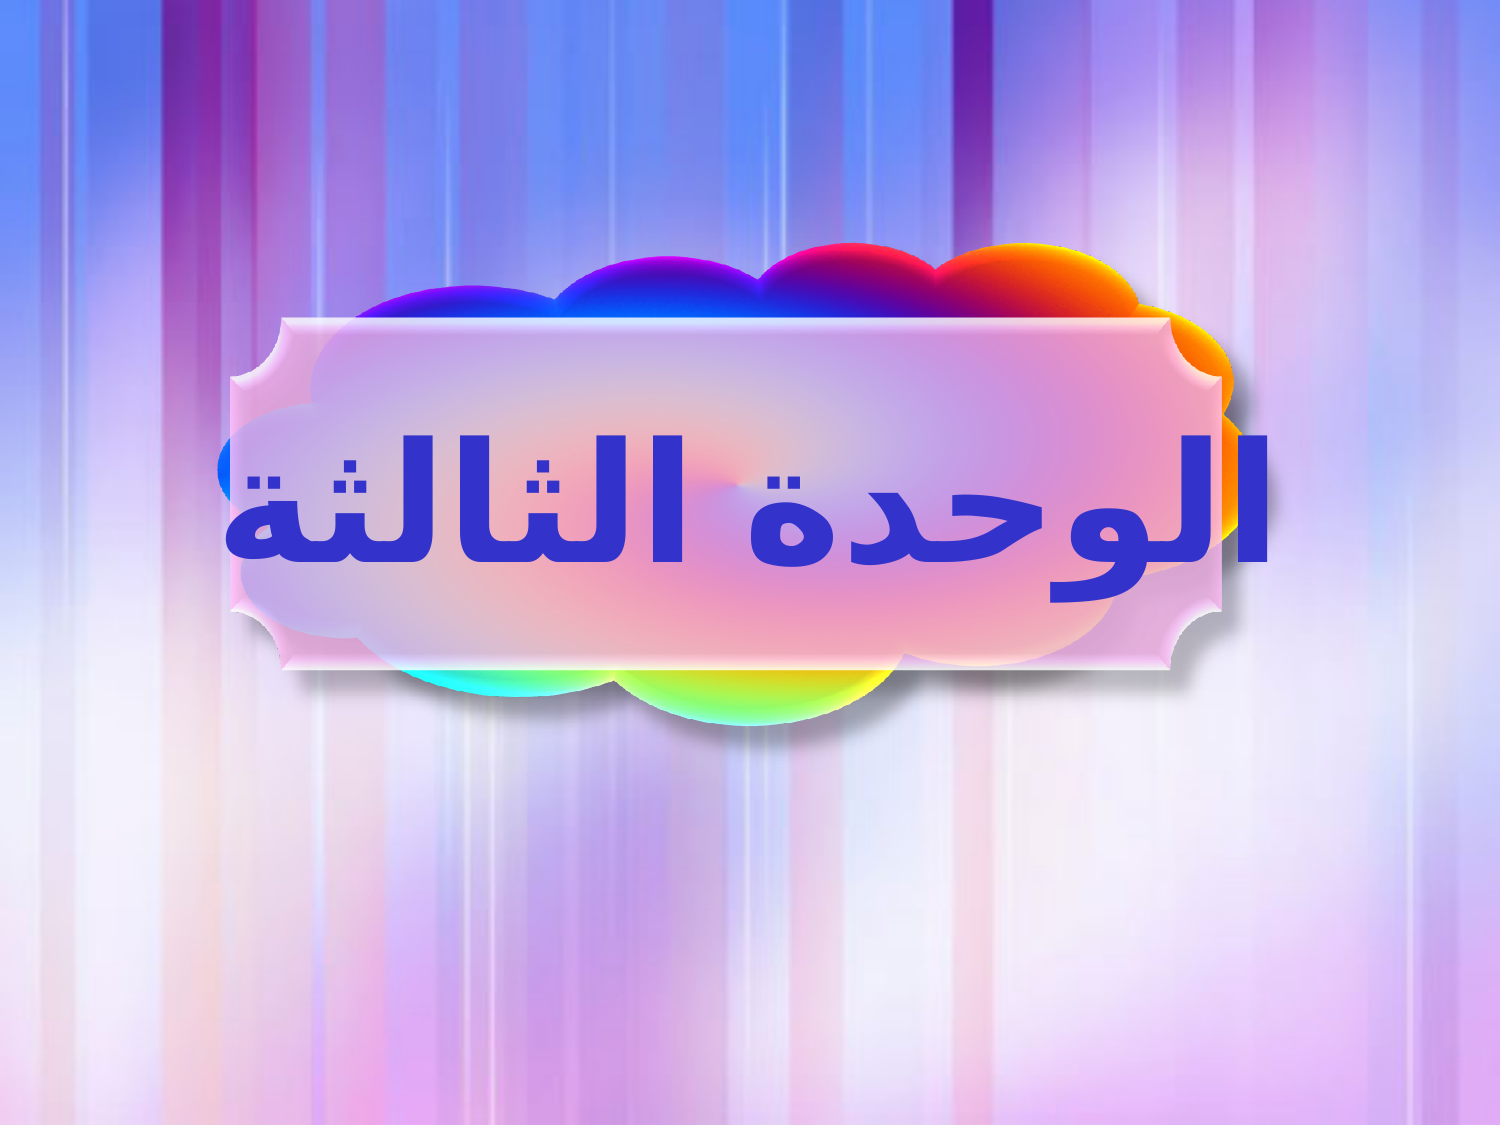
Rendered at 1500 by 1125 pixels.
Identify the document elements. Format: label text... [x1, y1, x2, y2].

text_box الوحدة الثالثة [200, 388, 207, 604]
picture [0, 0, 1500, 1125]
